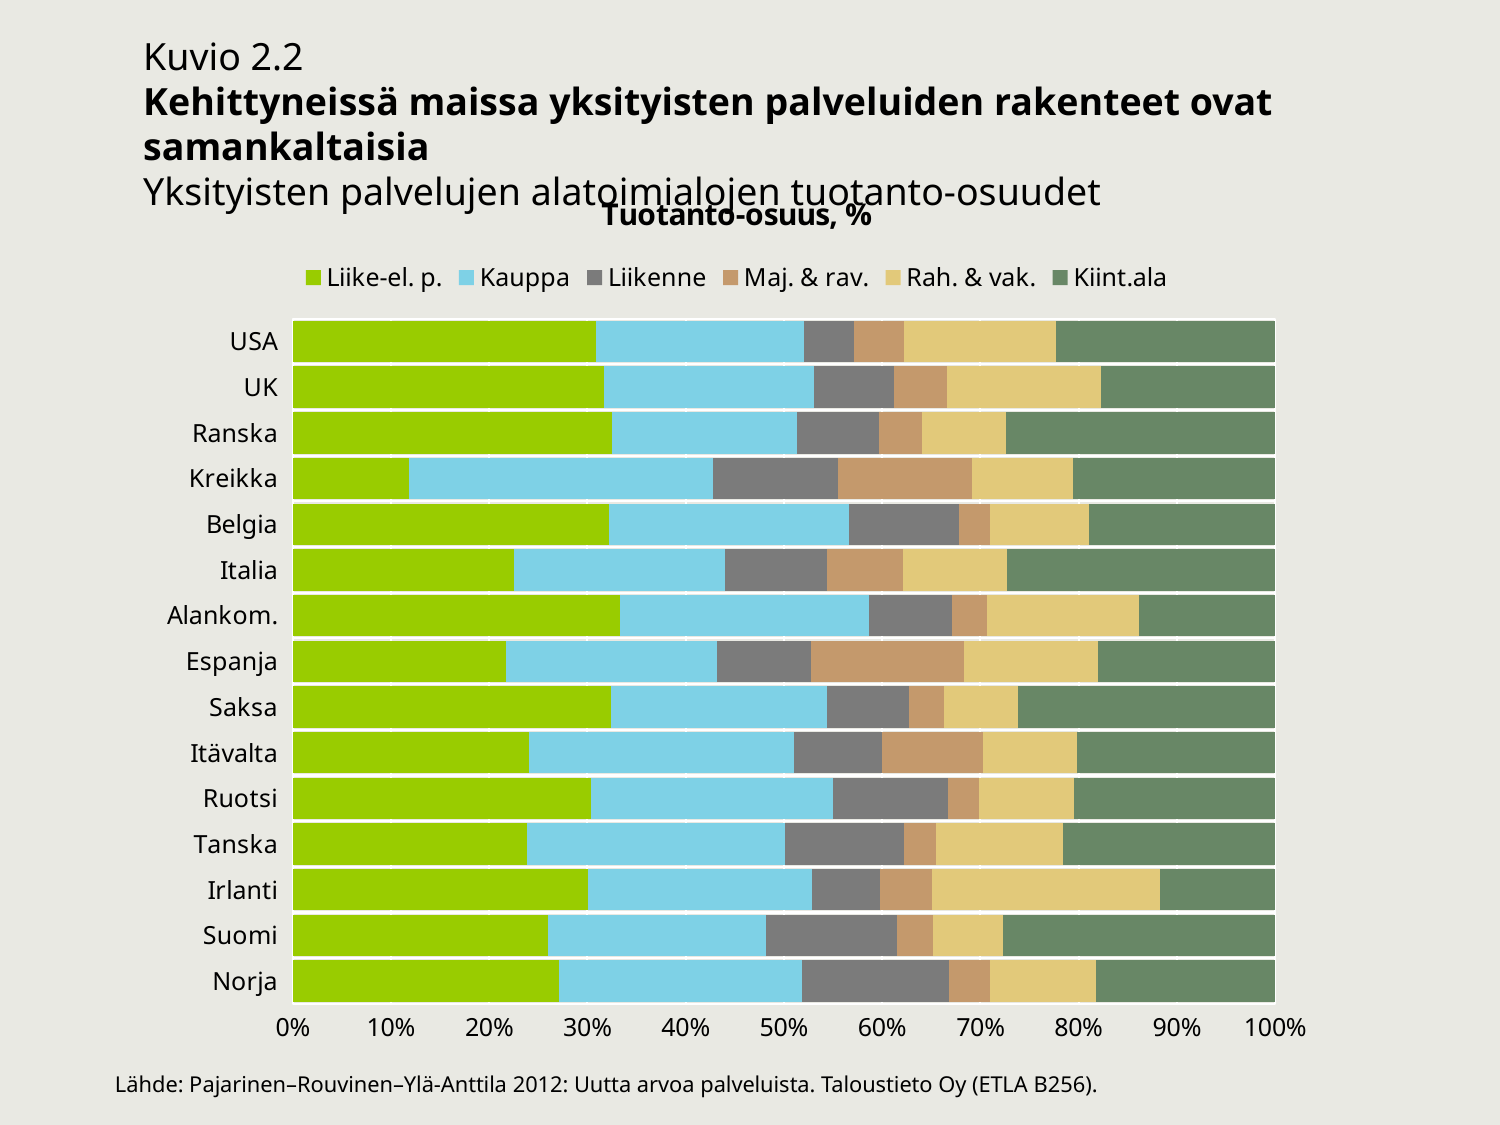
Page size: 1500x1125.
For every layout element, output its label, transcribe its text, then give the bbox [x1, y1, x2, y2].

text_box Kuvio 2.2 Kehittyneissä maissa yksityisten palveluiden rakenteet ovat samankaltaisia Yksityisten palvelujen alatoimialojen tuotanto-osuudet [143, 33, 1459, 214]
chart [142, 158, 1331, 1063]
text_box Lähde: Pajarinen–Rouvinen–Ylä-Anttila 2012: Uutta arvoa palveluista. Taloustieto Oy (ETLA B256). [115, 1070, 1100, 1097]
